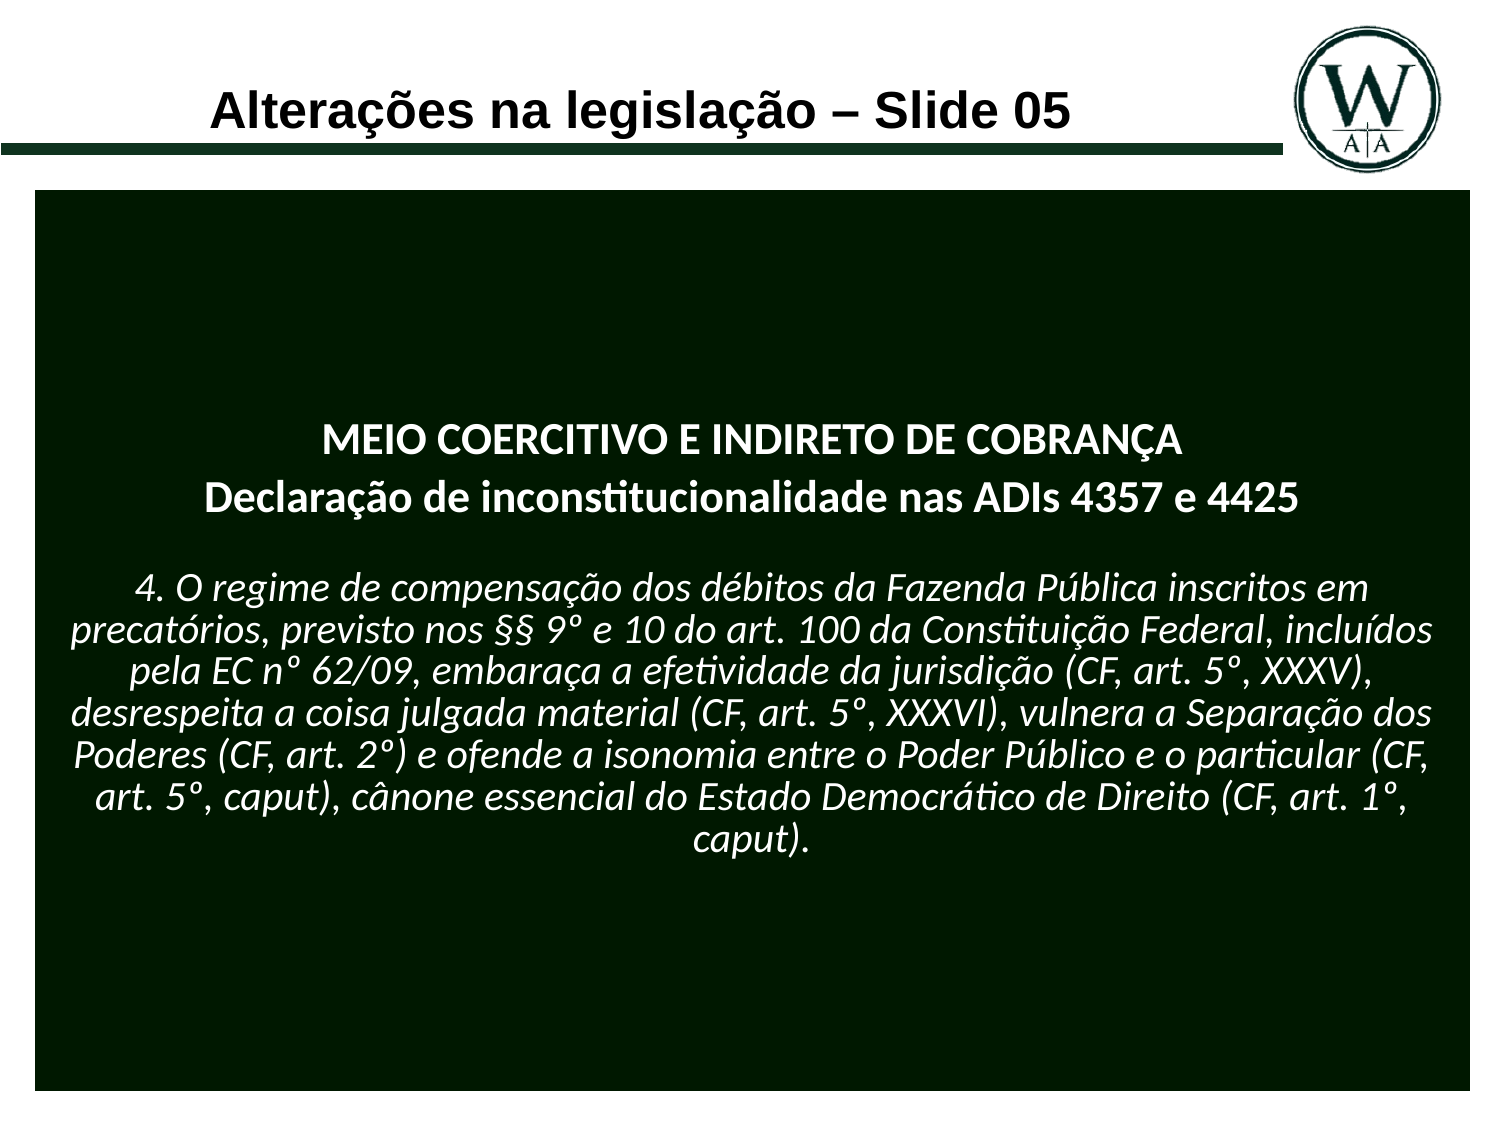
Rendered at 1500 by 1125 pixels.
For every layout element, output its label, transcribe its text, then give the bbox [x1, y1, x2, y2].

text_box Alterações na legislação – Slide 05 [0, 68, 1229, 147]
picture [1234, 1, 1500, 197]
table_header MEIO COERCITIVO E INDIRETO DE COBRANÇA Declaração de inconstitucionalidade nas ADIs 4357 e 4425 4. O regime de compensação dos débitos da Fazenda Pública inscritos em precatórios, previsto nos §§ 9º e 10 do art. 100 da Constituição Federal, incluídos pela EC nº 62/09, embaraça a efetividade da jurisdição (CF, art. 5º, XXXV), desrespeita a coisa julgada material (CF, art. 5º, XXXVI), vulnera a Separação dos Poderes (CF, art. 2º) e ofende a isonomia entre o Poder Público e o particular (CF, art. 5º, caput), cânone essencial do Estado Democrático de Direito (CF, art. 1º, caput). [35, 190, 1470, 1091]
